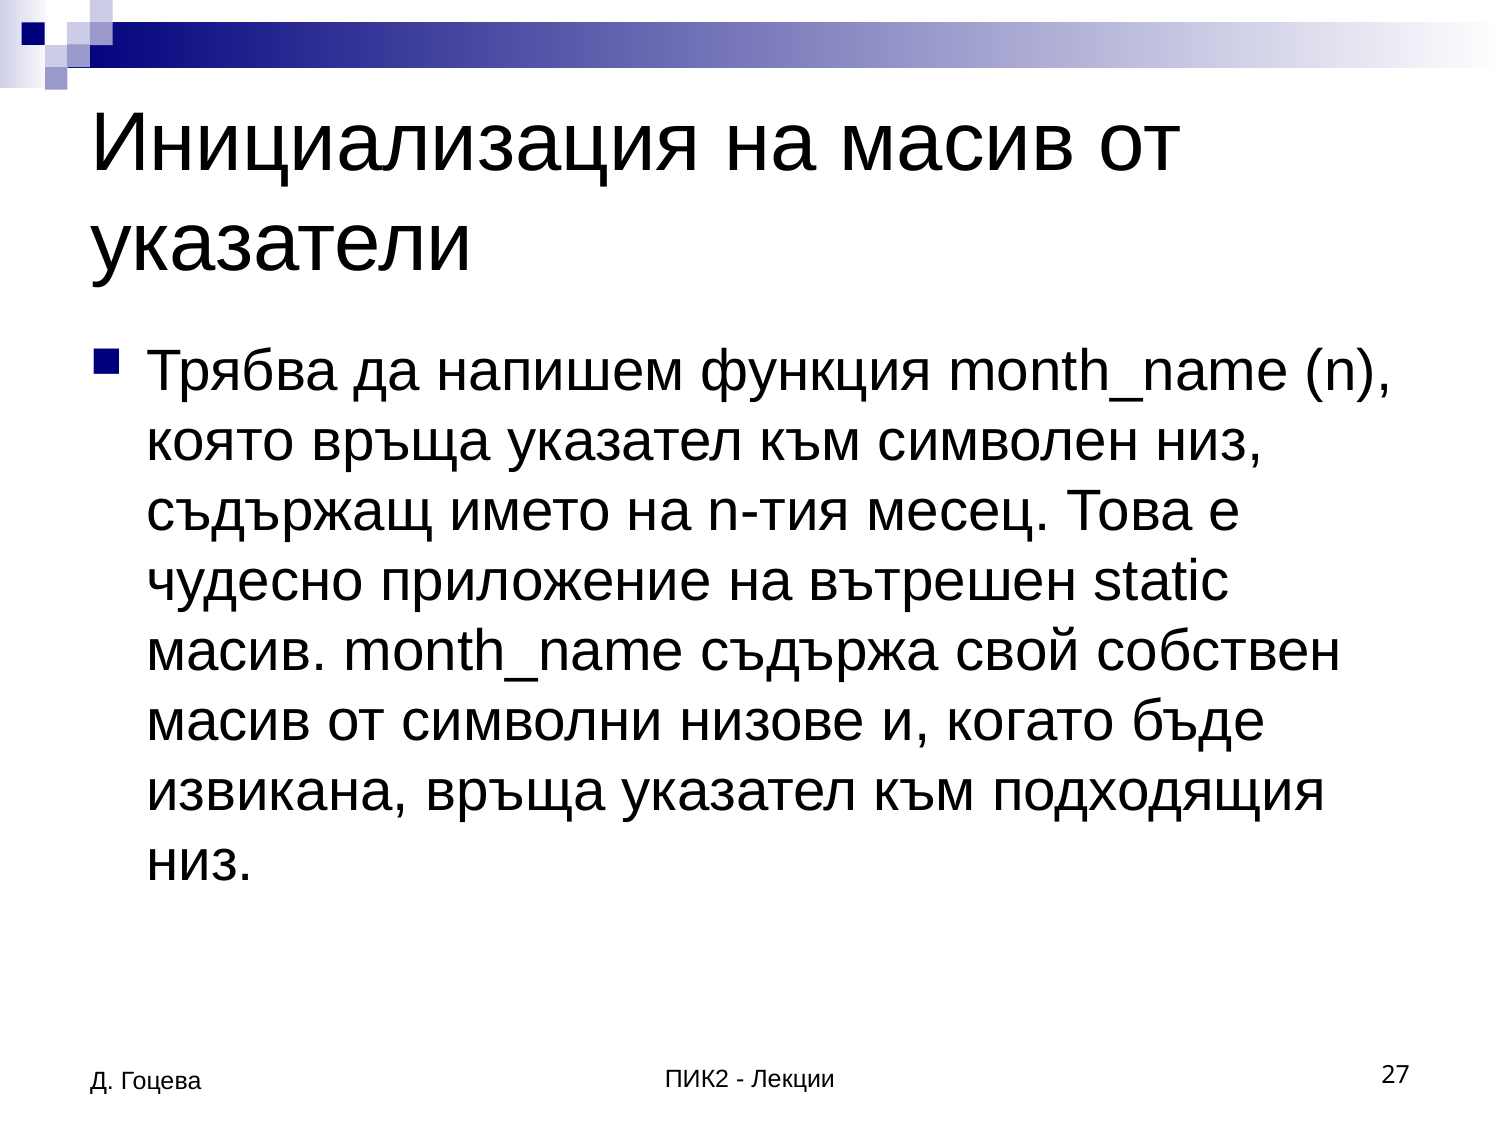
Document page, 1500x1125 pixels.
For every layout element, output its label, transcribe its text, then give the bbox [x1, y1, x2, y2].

slide_number Д. Гоцева [75, 1024, 425, 1103]
slide_number 27 [1074, 1025, 1425, 1100]
footer ПИК2 - Лекции [512, 1025, 988, 1100]
list Трябва да напишем функция month_name (n), която връща указател към символен низ, съдържащ името на n-тия месец. Това е чудесно приложение на вътрешен static масив. month_name съдържа свой собствен масив от символни низове и, когато бъде извикана, връща указател към подходящия низ. [75, 324, 1425, 963]
title Инициализация на масив от указатели [75, 75, 1425, 300]
